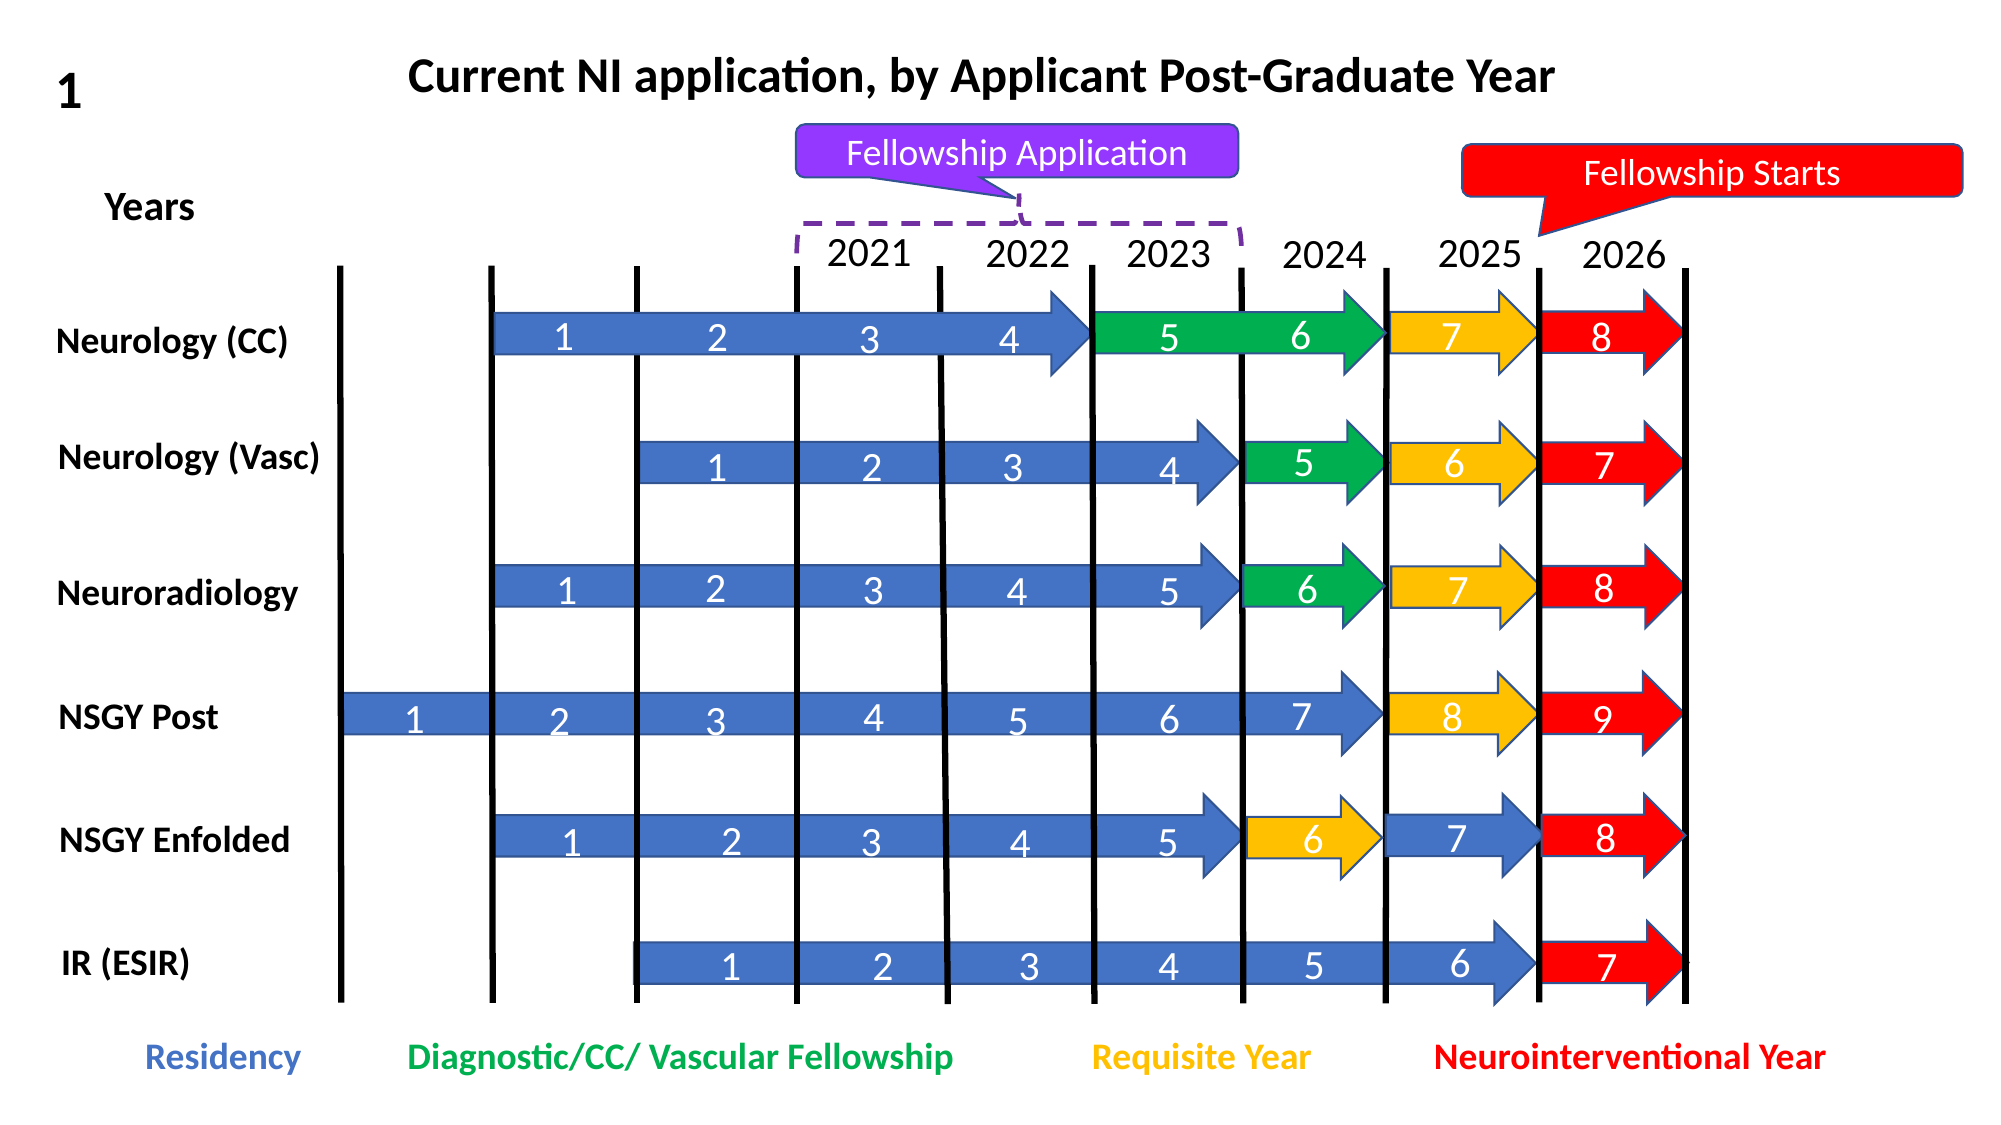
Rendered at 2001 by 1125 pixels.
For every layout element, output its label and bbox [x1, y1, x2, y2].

text_box [22, 19, 1986, 1079]
text_box [41, 35, 1963, 1082]
